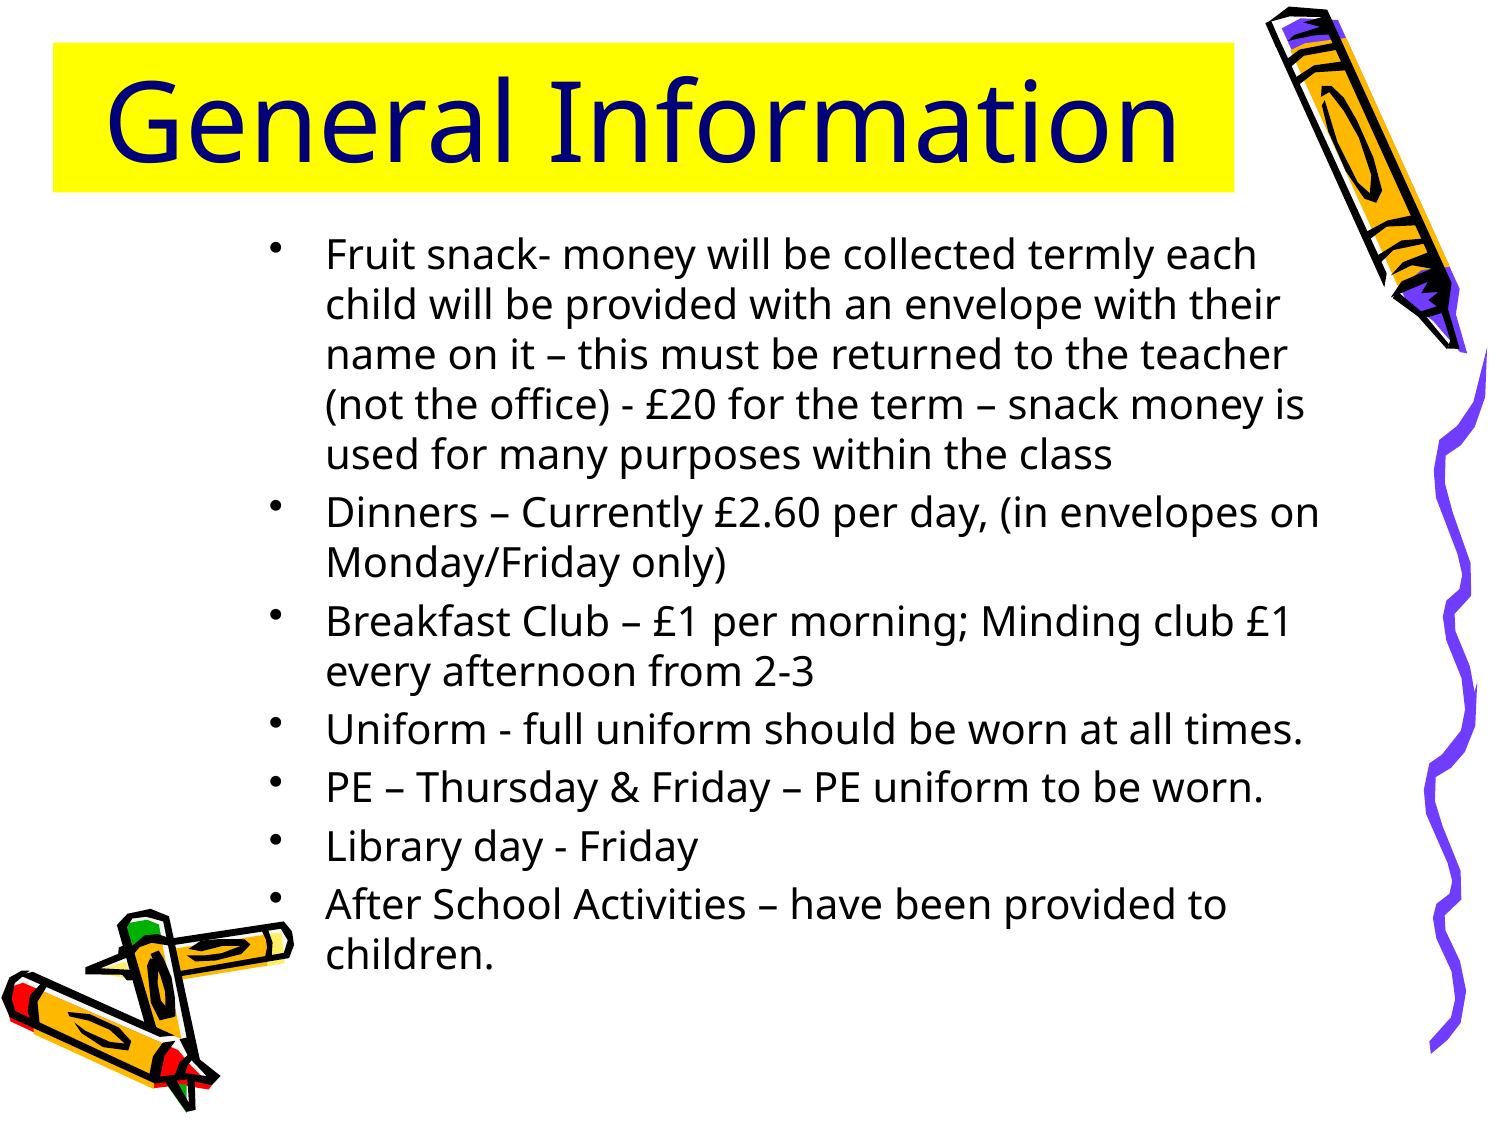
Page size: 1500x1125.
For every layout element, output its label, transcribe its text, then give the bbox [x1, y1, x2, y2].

text_box General Information [53, 42, 1235, 193]
list Fruit snack- money will be collected termly each child will be provided with an envelope with their name on it – this must be returned to the teacher (not the office) - £20 for the term – snack money is used for many purposes within the class Dinners – Currently £2.60 per day, (in envelopes on Monday/Friday only) Breakfast Club – £1 per morning; Minding club £1 every afternoon from 2-3 Uniform - full uniform should be worn at all times. PE – Thursday & Friday – PE uniform to be worn. Library day - Friday After School Activities – have been provided to children. [253, 220, 1365, 1083]
